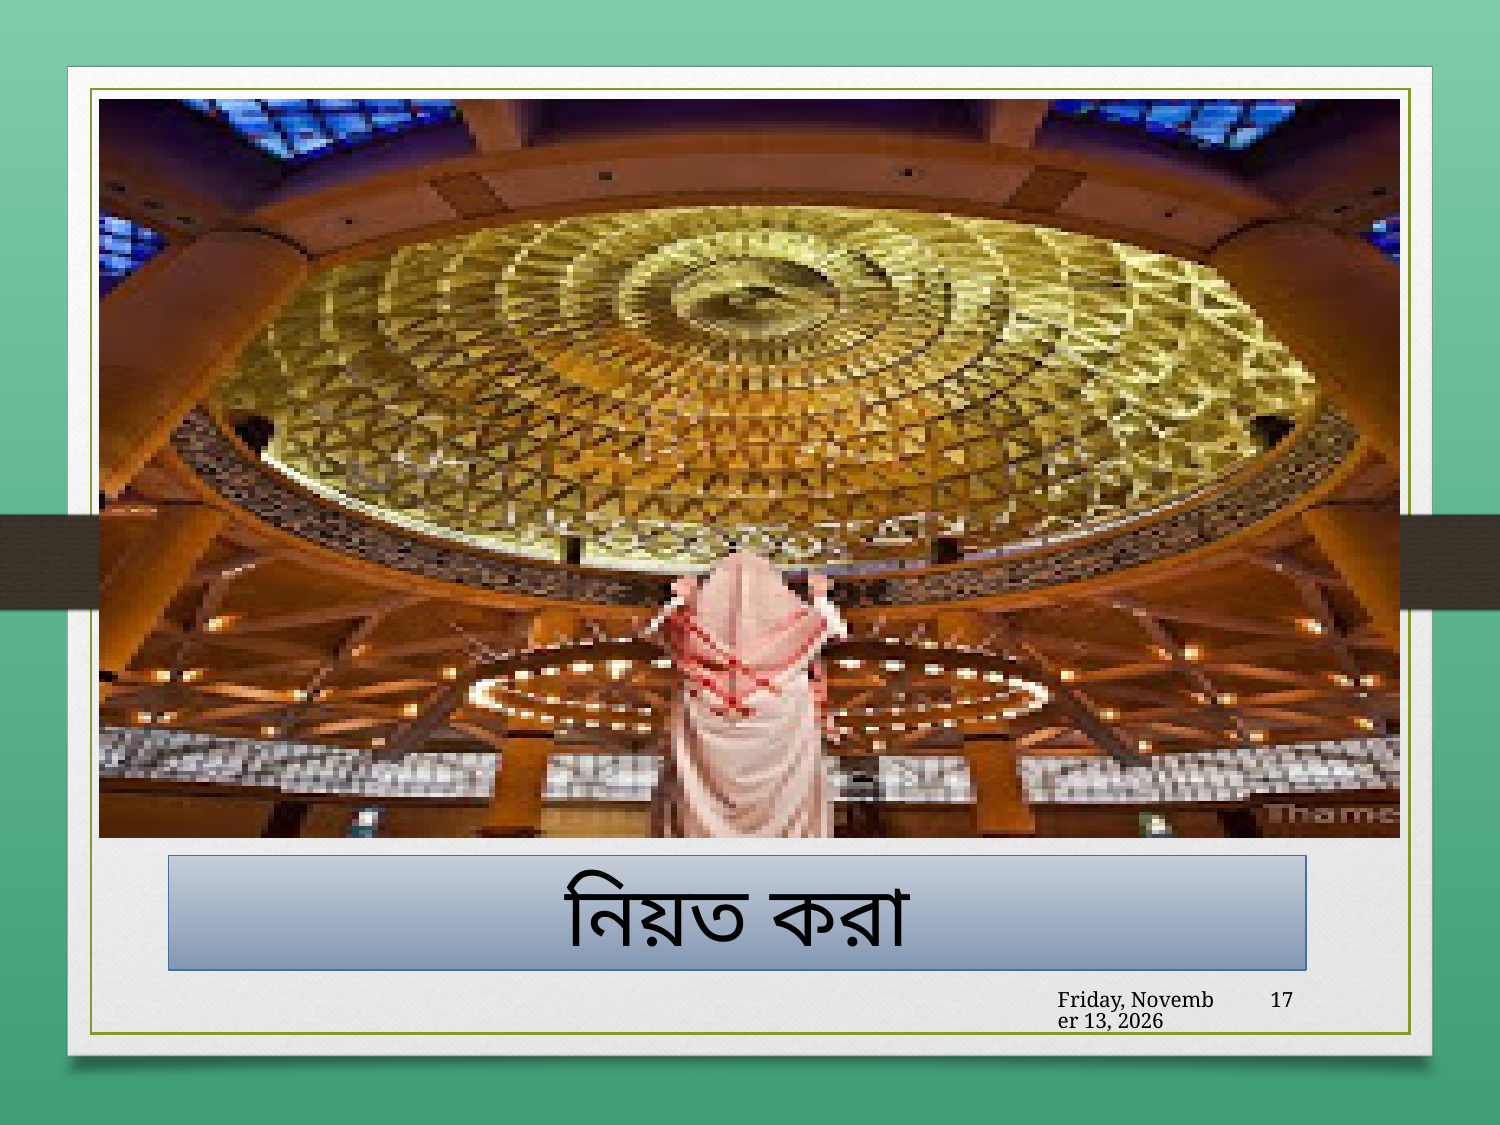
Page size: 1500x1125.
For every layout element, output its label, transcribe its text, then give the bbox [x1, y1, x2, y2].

slide_number 17 [1243, 977, 1309, 1024]
text_box নিয়ত করা [168, 855, 1307, 971]
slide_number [1042, 977, 1232, 1024]
picture [0, 0, 1500, 1125]
